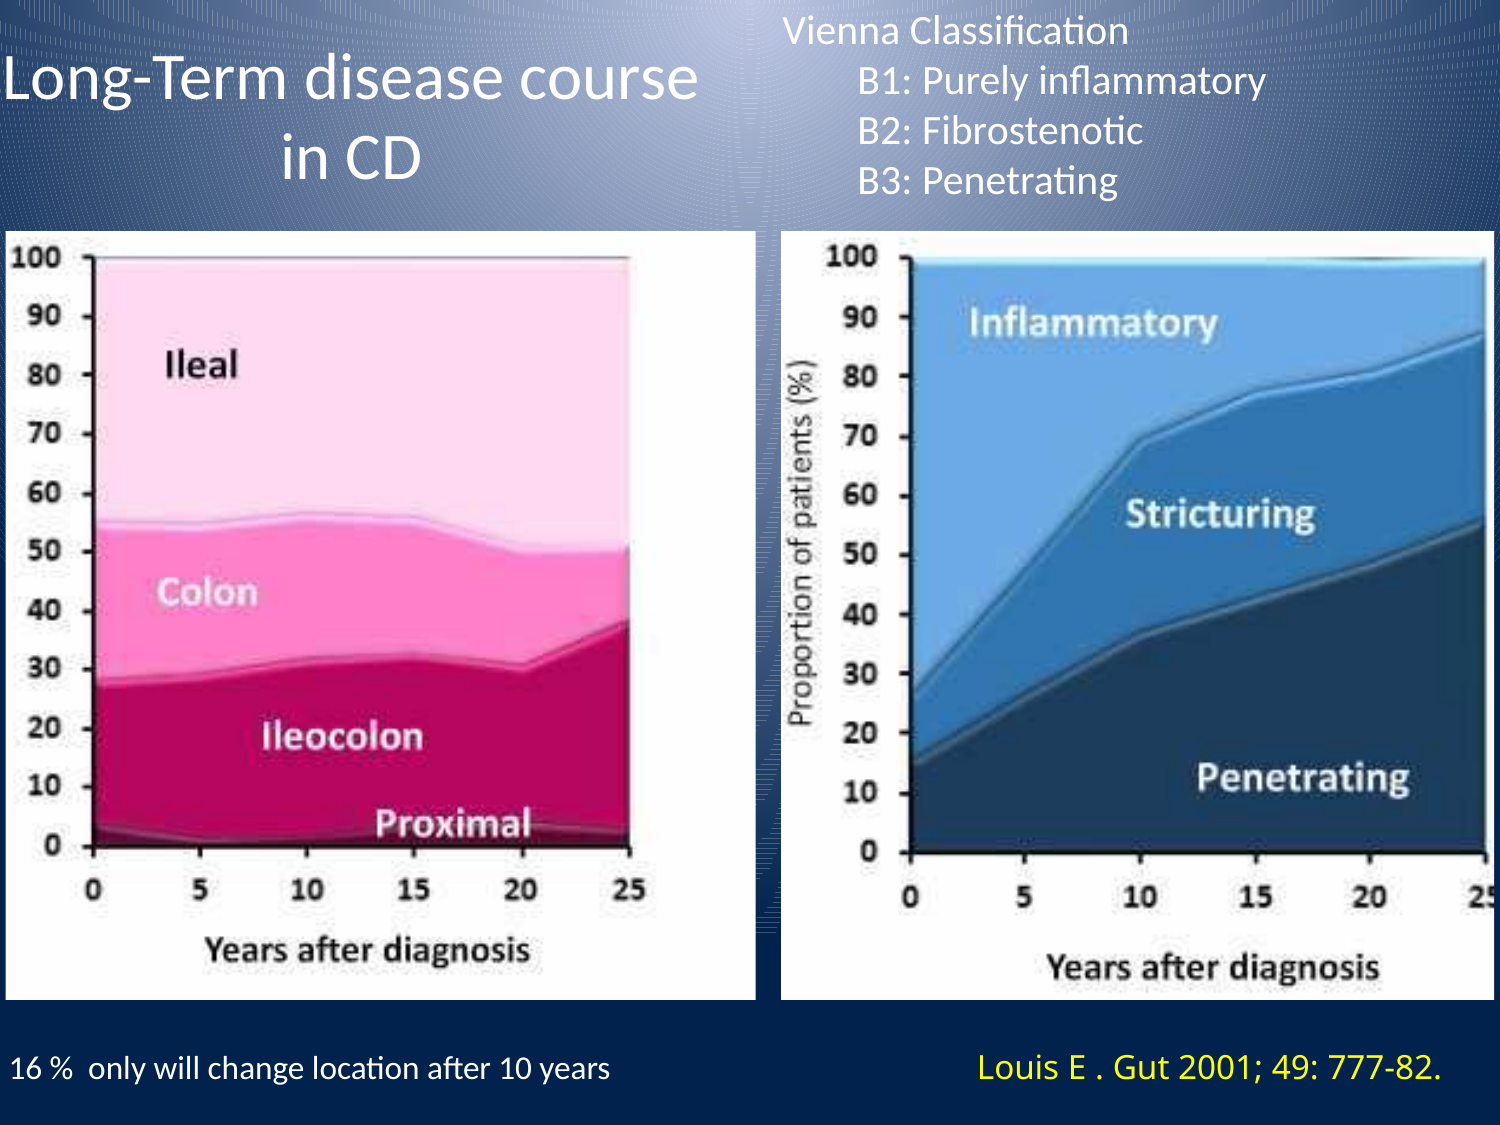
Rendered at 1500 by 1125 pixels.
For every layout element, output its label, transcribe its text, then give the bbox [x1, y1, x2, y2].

text_box Vienna Classification B1: Purely inflammatory B2: Fibrostenotic B3: Penetrating [767, 0, 1500, 211]
text_box 16 % only will change location after 10 years [0, 1038, 744, 1094]
title Long-Term disease course in CD [0, 19, 744, 207]
picture [780, 231, 1495, 1000]
picture [5, 231, 756, 1000]
text_box Louis E . Gut 2001; 49: 777-82. [962, 1038, 1458, 1094]
